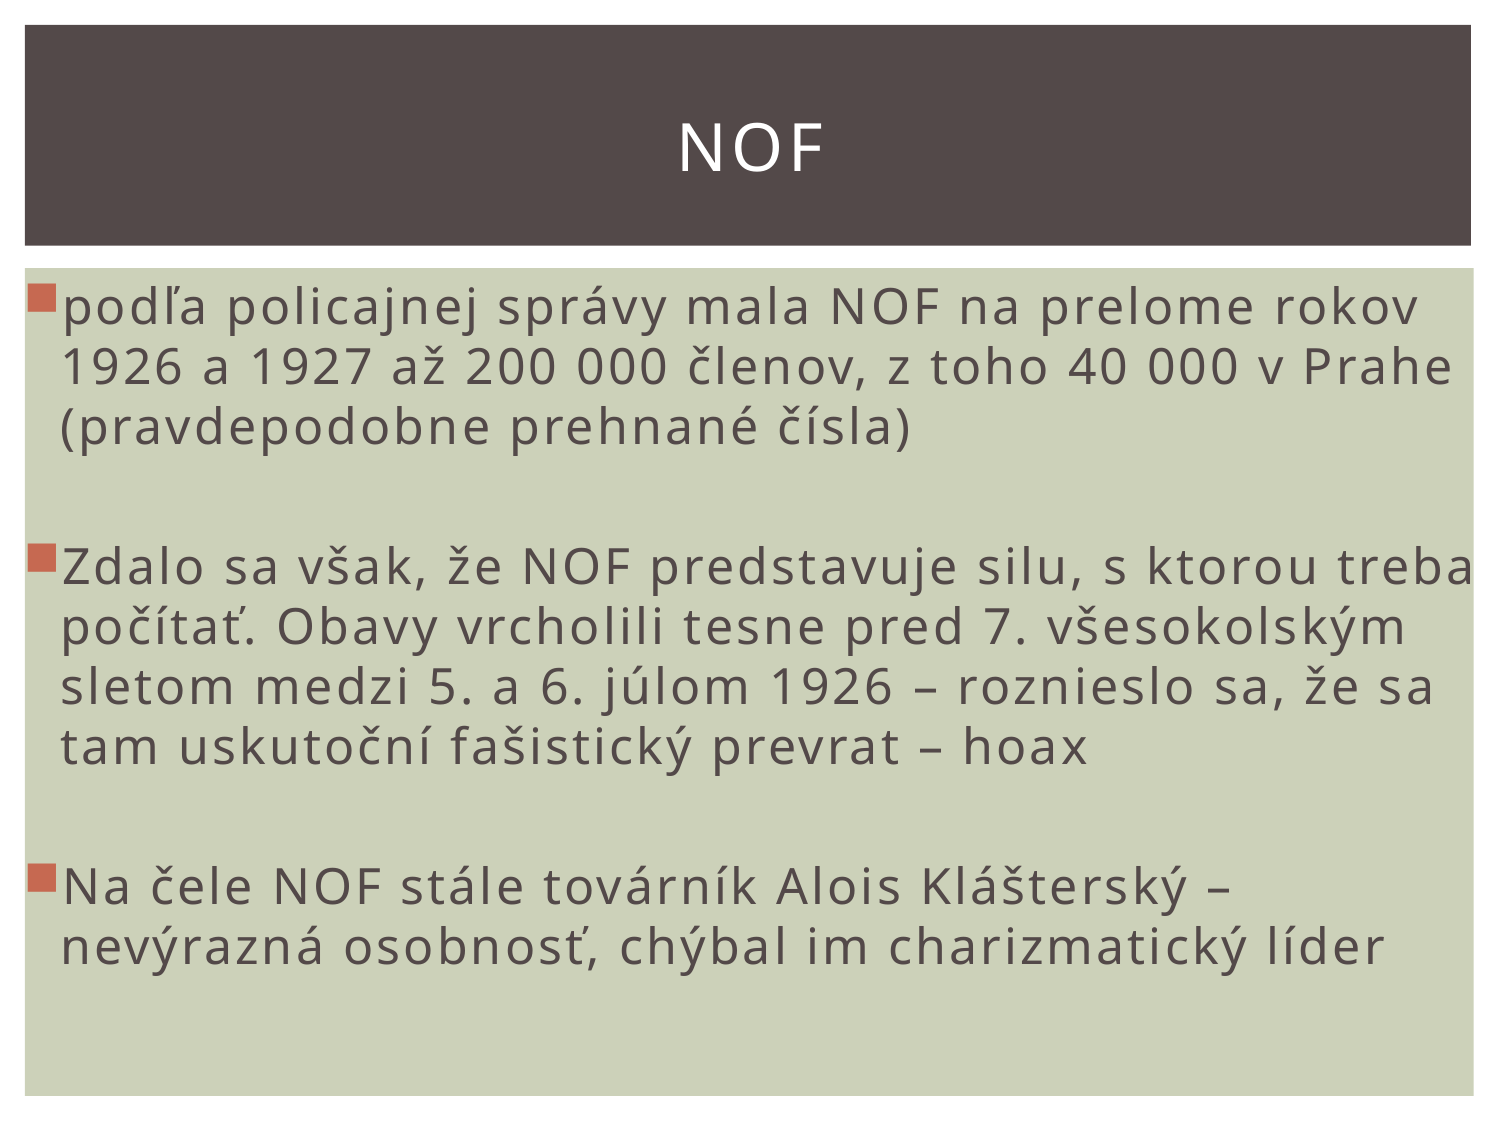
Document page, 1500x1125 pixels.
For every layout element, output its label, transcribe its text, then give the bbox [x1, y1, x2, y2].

title NOF [62, 58, 1438, 232]
list podľa policajnej správy mala NOF na prelome rokov 1926 a 1927 až 200 000 členov, z toho 40 000 v Prahe (pravdepodobne prehnané čísla) Zdalo sa však, že NOF predstavuje silu, s ktorou treba počítať. Obavy vrcholili tesne pred 7. všesokolským sletom medzi 5. a 6. júlom 1926 – roznieslo sa, že sa tam uskutoční fašistický prevrat – hoax Na čele NOF stále továrník Alois Klášterský – nevýrazná osobnosť, chýbal im charizmatický líder [0, 267, 1500, 1125]
